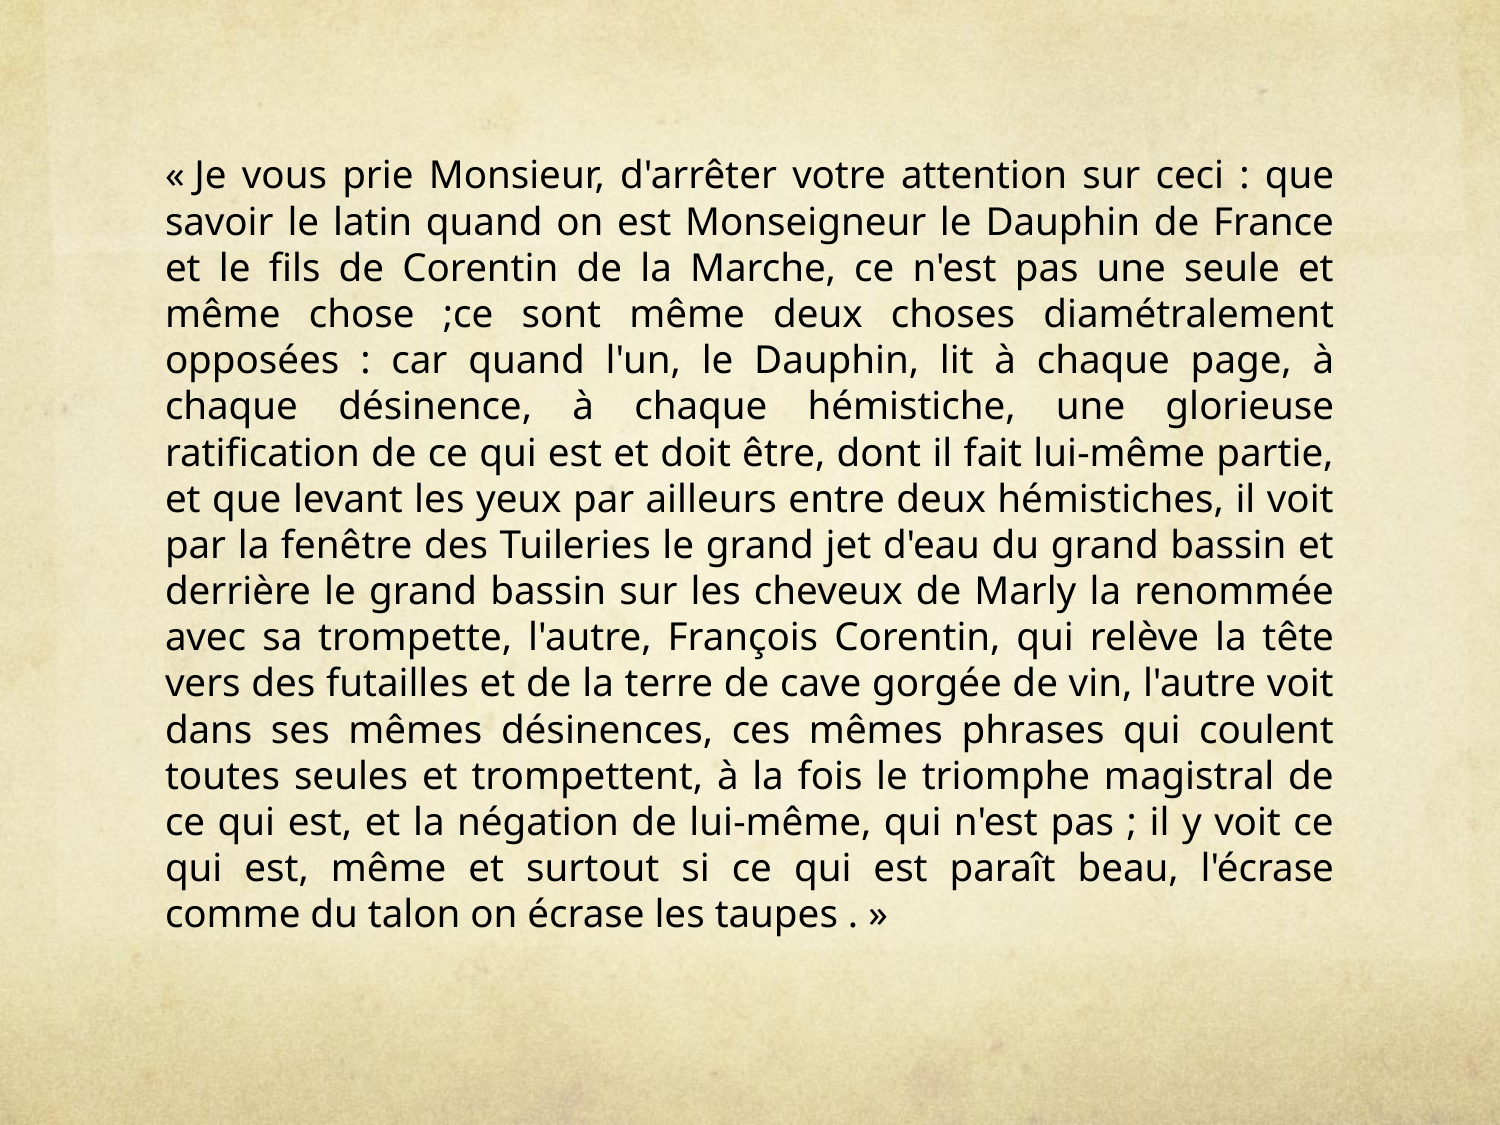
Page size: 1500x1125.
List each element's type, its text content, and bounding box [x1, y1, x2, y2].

list « Je vous prie Monsieur, d'arrêter votre attention sur ceci : que savoir le latin quand on est Monseigneur le Dauphin de France et le fils de Corentin de la Marche, ce n'est pas une seule et même chose ;ce sont même deux choses diamétralement opposées : car quand l'un, le Dauphin, lit à chaque page, à chaque désinence, à chaque hémistiche, une glorieuse ratification de ce qui est et doit être, dont il fait lui-même partie, et que levant les yeux par ailleurs entre deux hémistiches, il voit par la fenêtre des Tuileries le grand jet d'eau du grand bassin et derrière le grand bassin sur les cheveux de Marly la renommée avec sa trompette, l'autre, François Corentin, qui relève la tête vers des futailles et de la terre de cave gorgée de vin, l'autre voit dans ses mêmes désinences, ces mêmes phrases qui coulent toutes seules et trompettent, à la fois le triomphe magistral de ce qui est, et la négation de lui-même, qui n'est pas ; il y voit ce qui est, même et surtout si ce qui est paraît beau, l'écrase comme du talon on écrase les taupes . » [150, 142, 1350, 950]
picture [0, 0, 1500, 1125]
